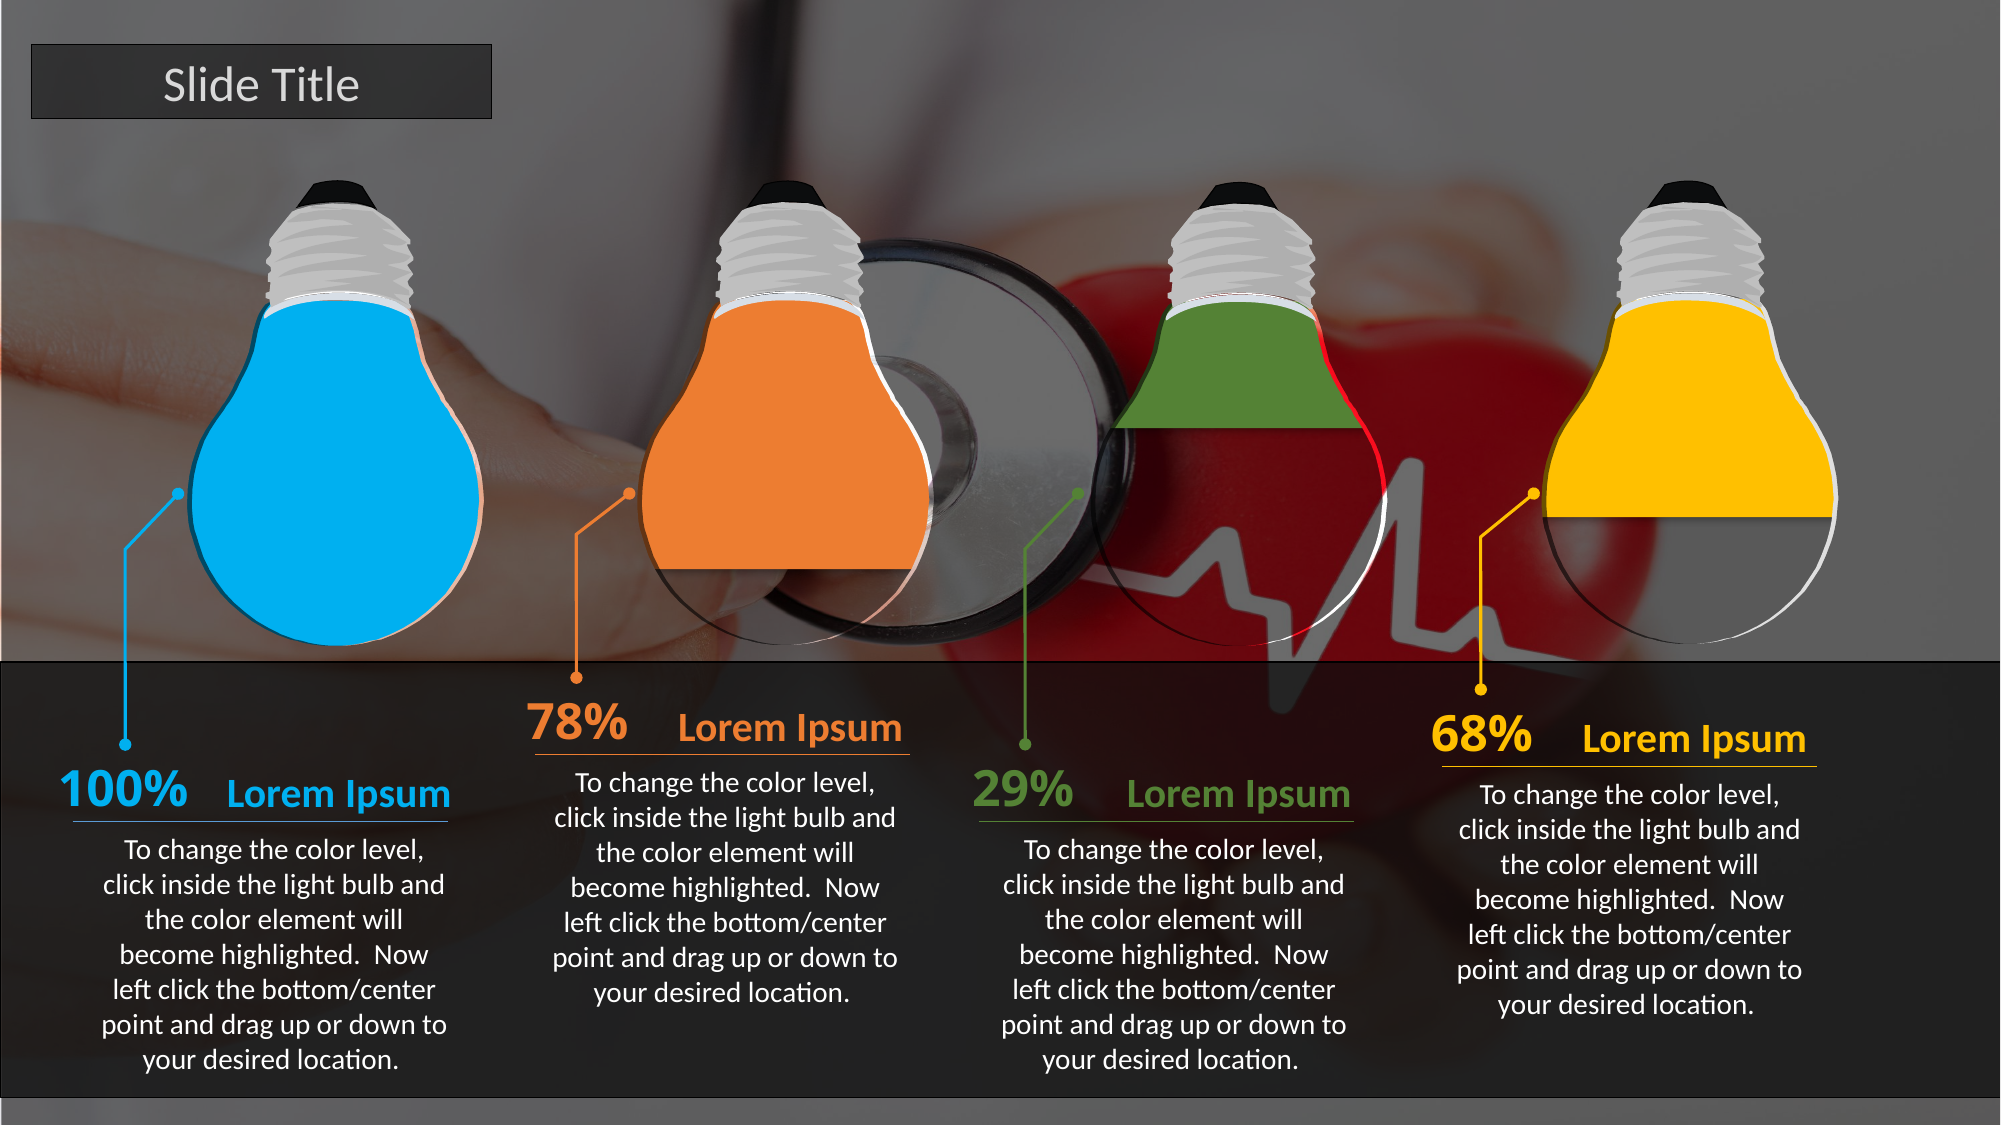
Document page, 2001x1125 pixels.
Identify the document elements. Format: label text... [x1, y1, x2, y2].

picture [695, 570, 909, 643]
text_box [825, 321, 933, 638]
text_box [925, 592, 1177, 646]
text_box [1408, 564, 1605, 619]
text_box [193, 320, 478, 644]
text_box To change the color level, click inside the light bulb and the color element will become highlighted. Now left click the bottom/center point and drag up or down to your desired location. [537, 758, 913, 1014]
text_box [0, 662, 2000, 1098]
picture [1097, 429, 1381, 644]
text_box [712, 176, 865, 321]
text_box 68% [1416, 694, 1548, 769]
text_box 29% [957, 748, 1089, 824]
text_box [1728, 314, 1837, 637]
text_box Lorem Ipsum [211, 758, 467, 824]
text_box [1164, 177, 1317, 322]
text_box To change the color level, click inside the light bulb and the color element will become highlighted. Now left click the bottom/center point and drag up or down to your desired location. [986, 825, 1362, 1081]
text_box Lorem Ipsum [1111, 758, 1367, 824]
text_box [0, 0, 2000, 662]
text_box [0, 1098, 2000, 1125]
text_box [1613, 176, 1766, 321]
text_box 78% [511, 682, 644, 758]
text_box [644, 321, 928, 570]
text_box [25, 592, 277, 646]
text_box [378, 320, 482, 638]
text_box [1279, 322, 1386, 639]
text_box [262, 176, 415, 320]
text_box To change the color level, click inside the light bulb and the color element will become highlighted. Now left click the bottom/center point and drag up or down to your desired location. [86, 825, 462, 1081]
picture [1549, 518, 1830, 642]
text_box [510, 558, 695, 613]
text_box Slide Title [31, 44, 492, 119]
text_box Lorem Ipsum [1567, 703, 1823, 769]
text_box To change the color level, click inside the light bulb and the color element will become highlighted. Now left click the bottom/center point and drag up or down to your desired location. [1442, 770, 1818, 1026]
text_box 100% [43, 749, 204, 824]
text_box [1548, 321, 1832, 518]
text_box [1117, 322, 1361, 429]
text_box Lorem Ipsum [663, 691, 918, 757]
